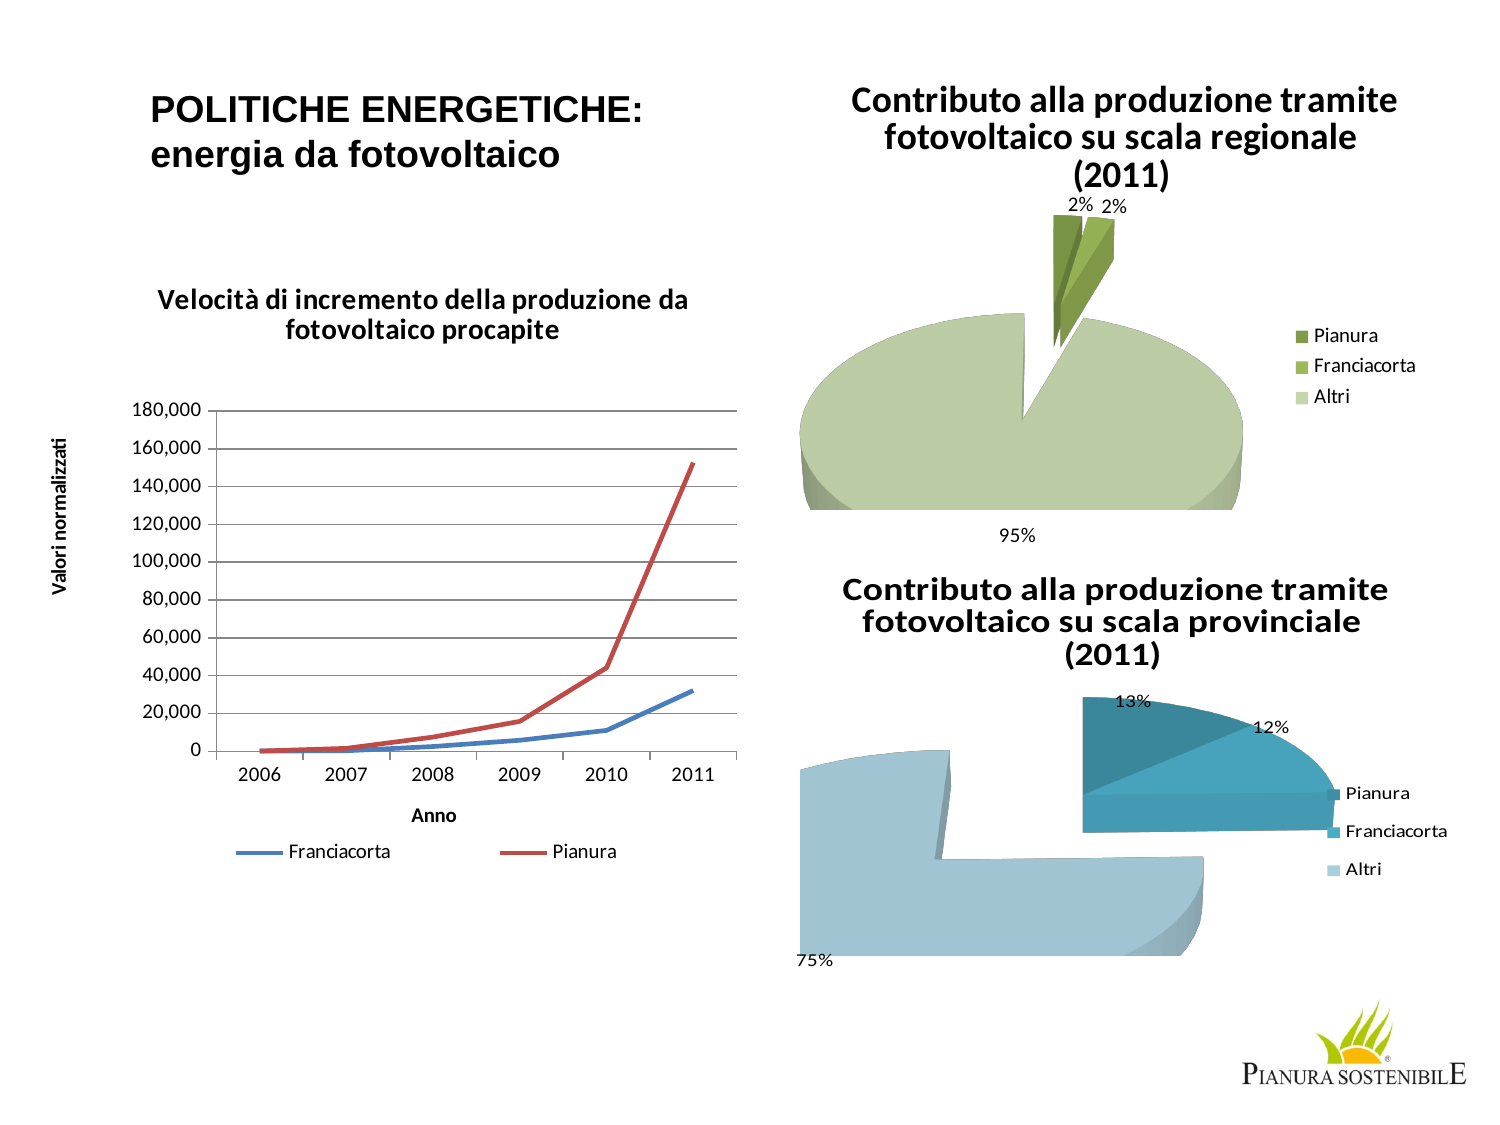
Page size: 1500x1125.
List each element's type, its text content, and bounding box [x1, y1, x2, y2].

picture [1234, 1036, 1471, 1087]
chart [29, 54, 1500, 1036]
text_box POLITICHE ENERGETICHE: energia da fotovoltaico [135, 78, 744, 183]
